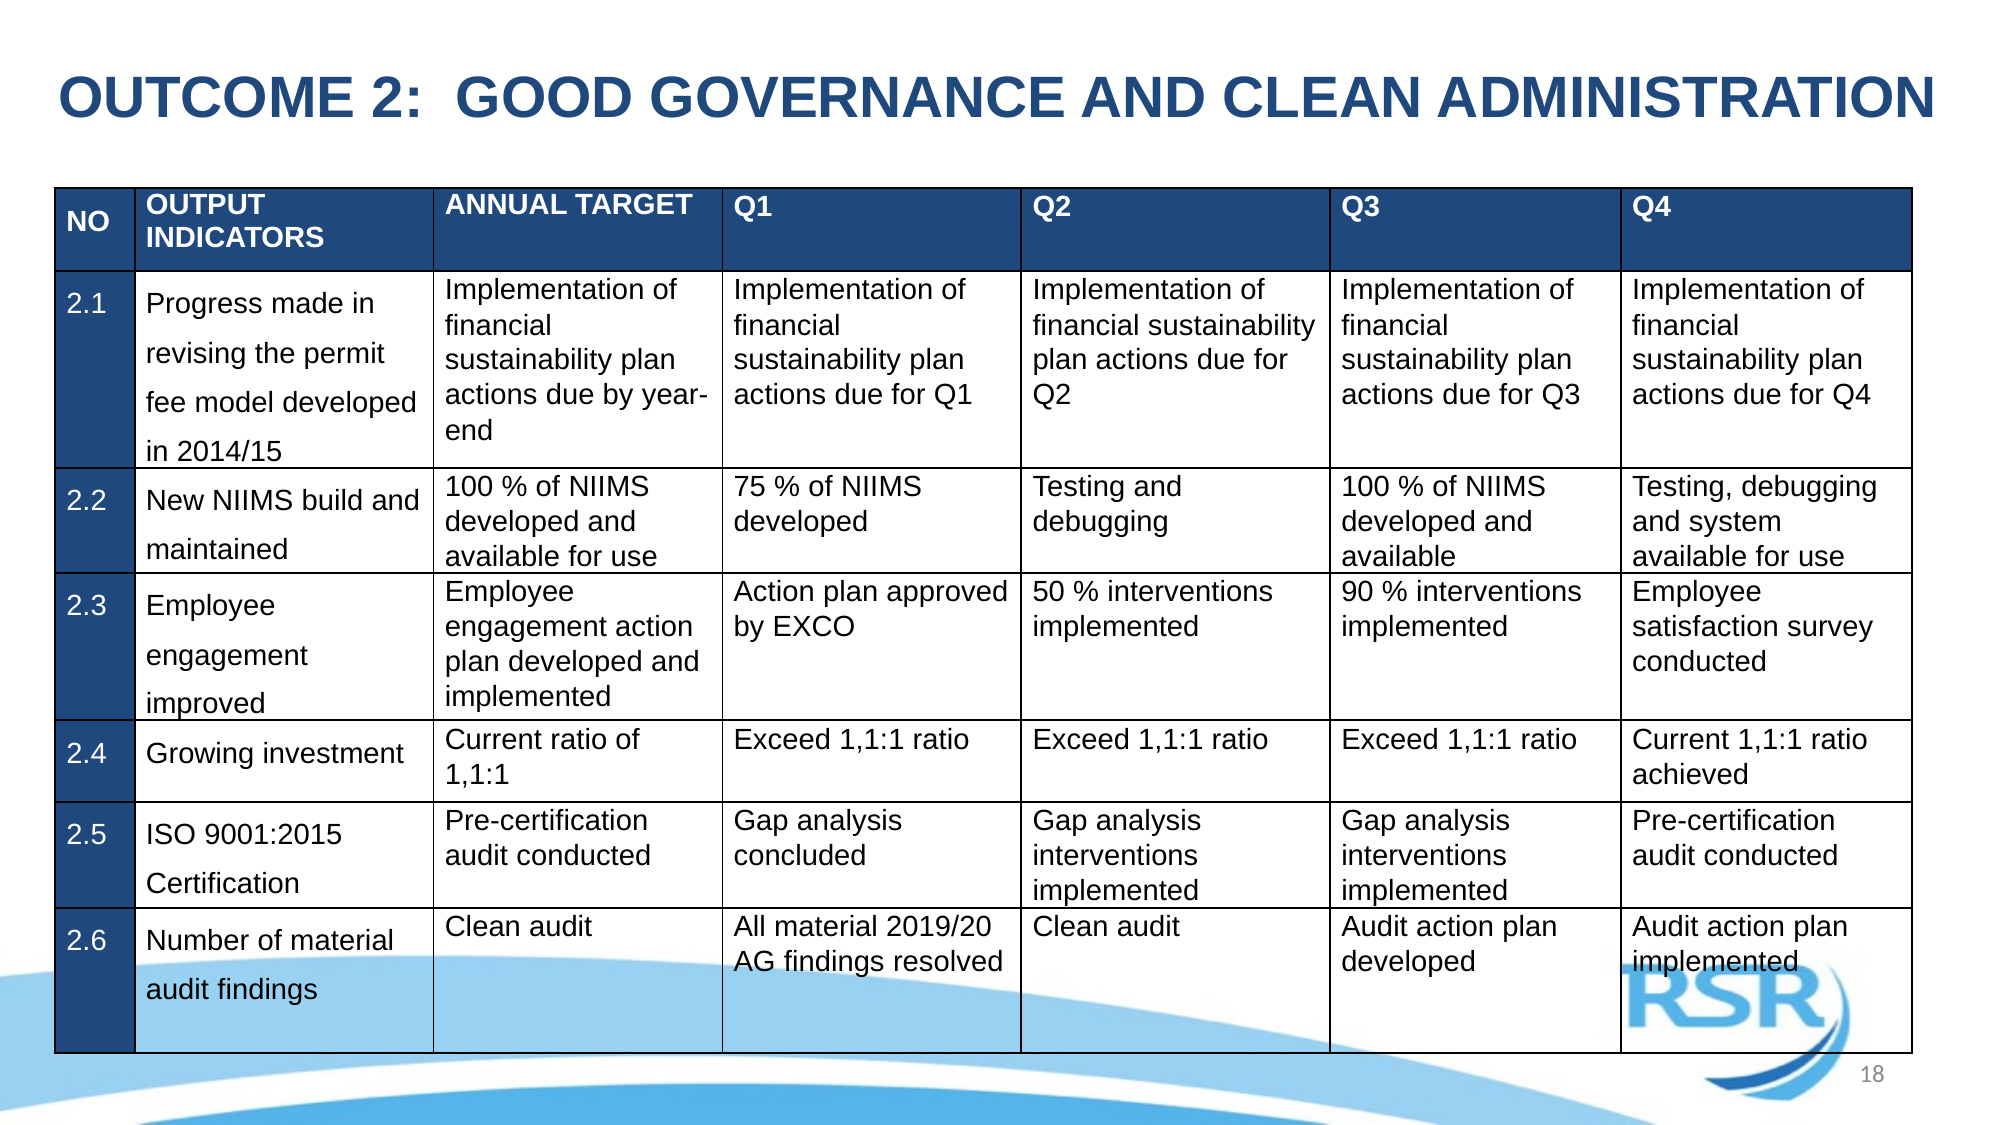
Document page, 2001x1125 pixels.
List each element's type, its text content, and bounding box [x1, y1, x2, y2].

table_header NO [56, 189, 134, 270]
table_cell Exceed 1,1:1 ratio [1331, 721, 1620, 801]
table_cell 2.3 [56, 574, 134, 719]
table_cell Action plan approved by EXCO [723, 574, 1020, 719]
table_cell 100 % of NIIMS developed and available [1331, 469, 1620, 572]
table_cell Implementation of financial sustainability plan actions due for Q3 [1331, 272, 1620, 467]
table_cell Employee engagement improved [136, 574, 433, 719]
table_cell 90 % interventions implemented [1331, 574, 1620, 719]
table_cell ISO 9001:2015 Certification [136, 803, 433, 907]
table_cell Pre-certification audit conducted [434, 803, 722, 907]
title OUTCOME 2: GOOD GOVERNANCE AND CLEAN ADMINISTRATION [43, 0, 2000, 188]
picture [0, 0, 2000, 1125]
table_cell Testing, debugging and system available for use [1622, 469, 1911, 572]
table_header OUTPUT INDICATORS [136, 189, 433, 270]
table_cell Implementation of financial sustainability plan actions due for Q4 [1622, 272, 1911, 467]
table_cell Employee engagement action plan developed and implemented [434, 574, 722, 719]
table_cell Current ratio of 1,1:1 [434, 721, 722, 801]
table_cell 2.6 [56, 909, 134, 1052]
table_cell Employee satisfaction survey conducted [1622, 574, 1911, 719]
table_cell 50 % interventions implemented [1022, 574, 1329, 719]
table_cell Exceed 1,1:1 ratio [723, 721, 1020, 801]
table_cell Number of material audit findings [136, 909, 433, 1052]
table_cell Audit action plan implemented [1622, 909, 1911, 1052]
table_header Q4 [1622, 189, 1911, 270]
table_header Q3 [1331, 189, 1620, 270]
table_cell Implementation of financial sustainability plan actions due by year-end [434, 272, 722, 467]
table_cell New NIIMS build and maintained [136, 469, 433, 572]
table_cell Progress made in revising the permit fee model developed in 2014/15 [136, 272, 433, 467]
table_header Q1 [723, 189, 1020, 270]
table_cell Clean audit [434, 909, 722, 1052]
table_cell Clean audit [1022, 909, 1329, 1052]
table_cell Pre-certification audit conducted [1622, 803, 1911, 907]
table_cell Gap analysis interventions implemented [1331, 803, 1620, 907]
table_cell All material 2019/20 AG findings resolved [723, 909, 1020, 1052]
table_cell Current 1,1:1 ratio achieved [1622, 721, 1911, 801]
table_cell 75 % of NIIMS developed [723, 469, 1020, 572]
table_cell Exceed 1,1:1 ratio [1022, 721, 1329, 801]
table_cell 100 % of NIIMS developed and available for use [434, 469, 722, 572]
table_cell Growing investment [136, 721, 433, 801]
table_cell Audit action plan developed [1331, 909, 1620, 1052]
table_cell 2.5 [56, 803, 134, 907]
table_cell Implementation of financial sustainability plan actions due for Q1 [723, 272, 1020, 467]
table_header Q2 [1022, 189, 1329, 270]
table_header ANNUAL TARGET [434, 189, 722, 270]
table_cell 2.4 [56, 721, 134, 801]
table_cell Testing and debugging [1022, 469, 1329, 572]
table_cell Implementation of financial sustainability plan actions due for Q2 [1022, 272, 1329, 467]
slide_number 18 [1433, 1054, 1900, 1103]
table_cell 2.2 [56, 469, 134, 572]
table_cell Gap analysis interventions implemented [1022, 803, 1329, 907]
table_cell Gap analysis concluded [723, 803, 1020, 907]
table_cell 2.1 [56, 272, 134, 467]
